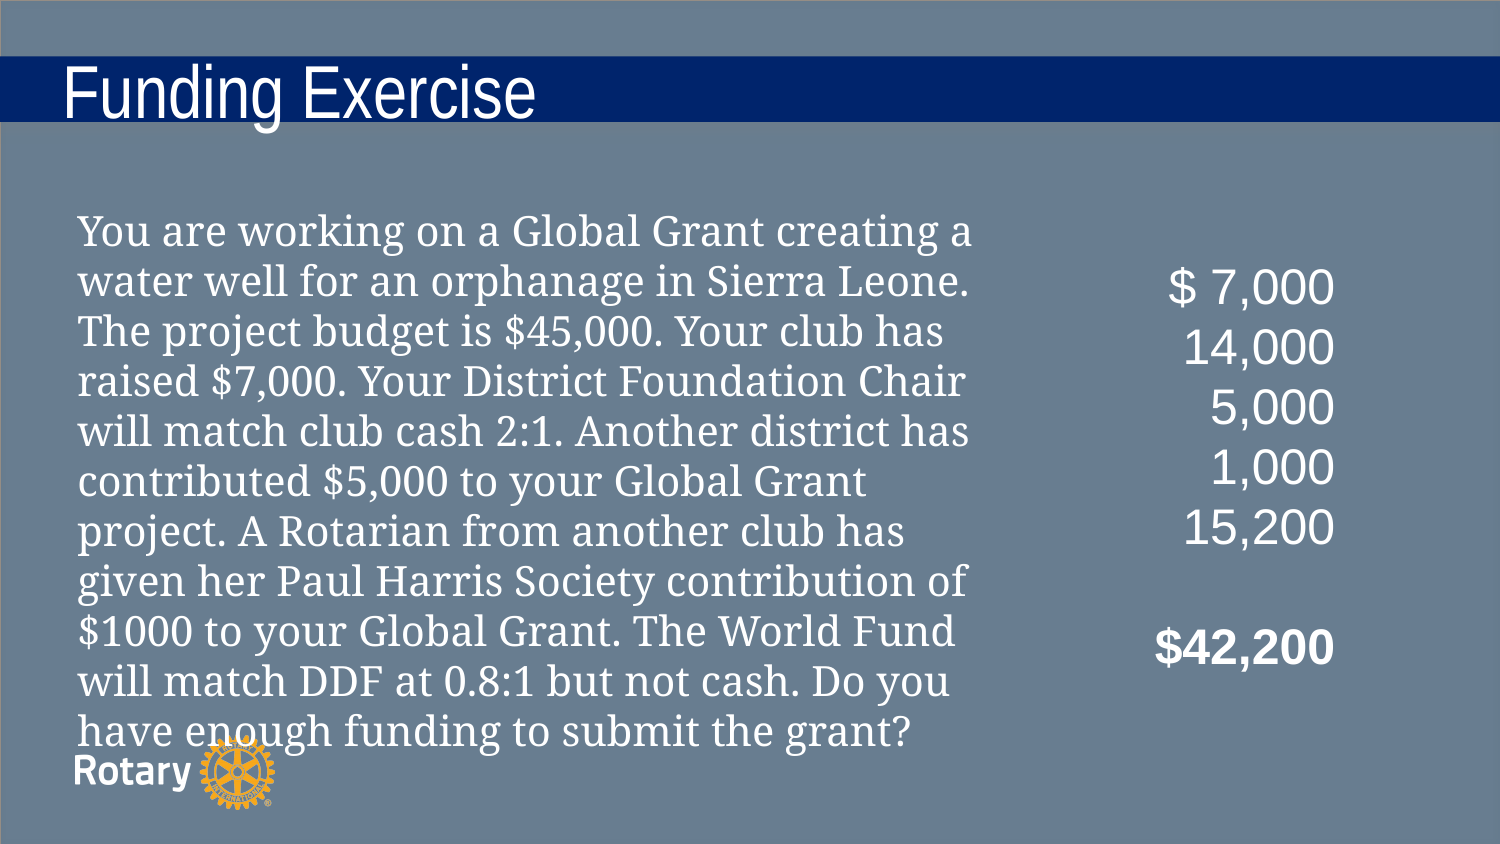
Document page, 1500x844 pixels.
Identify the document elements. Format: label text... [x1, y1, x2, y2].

text_box $ 7,000 14,000 5,000 1,000 15,200 $42,200 [1124, 246, 1350, 682]
picture [75, 754, 275, 810]
list You are working on a Global Grant creating a water well for an orphanage in Sierra Leone. The project budget is $45,000. Your club has raised $7,000. Your District Foundation Chair will match club cash 2:1. Another district has contributed $5,000 to your Global Grant project. A Rotarian from another club has given her Paul Harris Society contribution of $1000 to your Global Grant. The World Fund will match DDF at 0.8:1 but not cash. Do you have enough funding to submit the grant? [62, 196, 1038, 754]
title Funding Exercise [62, 56, 1500, 122]
